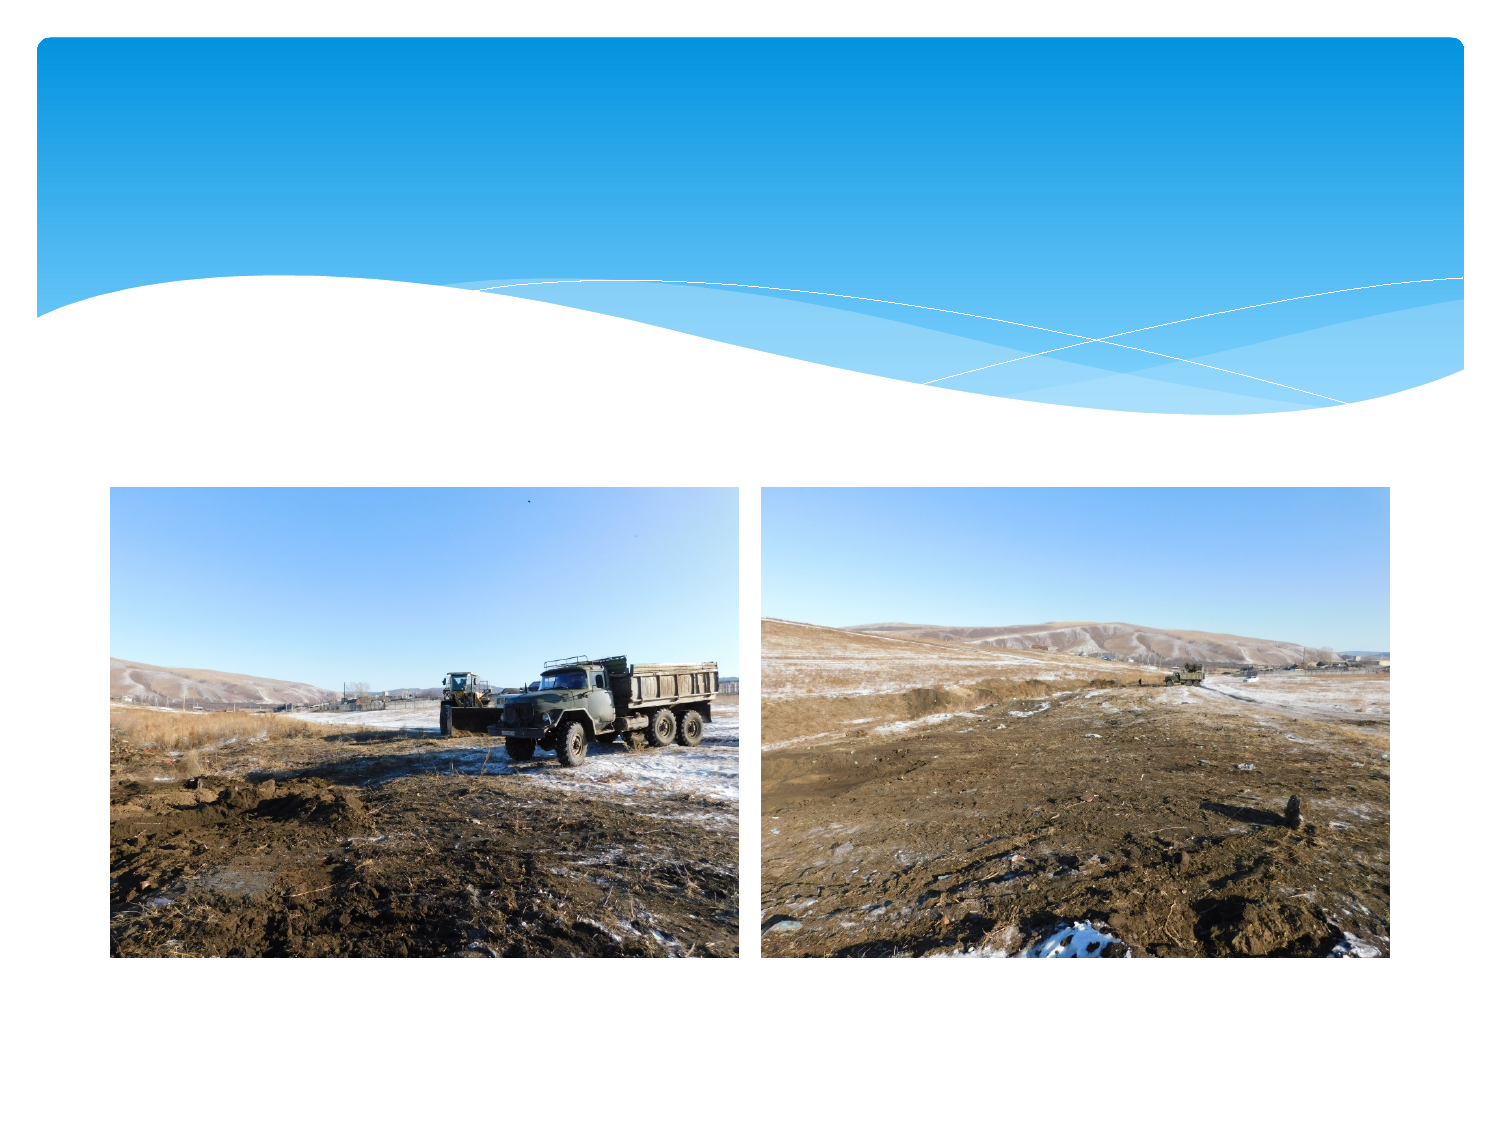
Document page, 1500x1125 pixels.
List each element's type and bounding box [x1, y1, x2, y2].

list [110, 486, 739, 958]
list [761, 486, 1390, 958]
